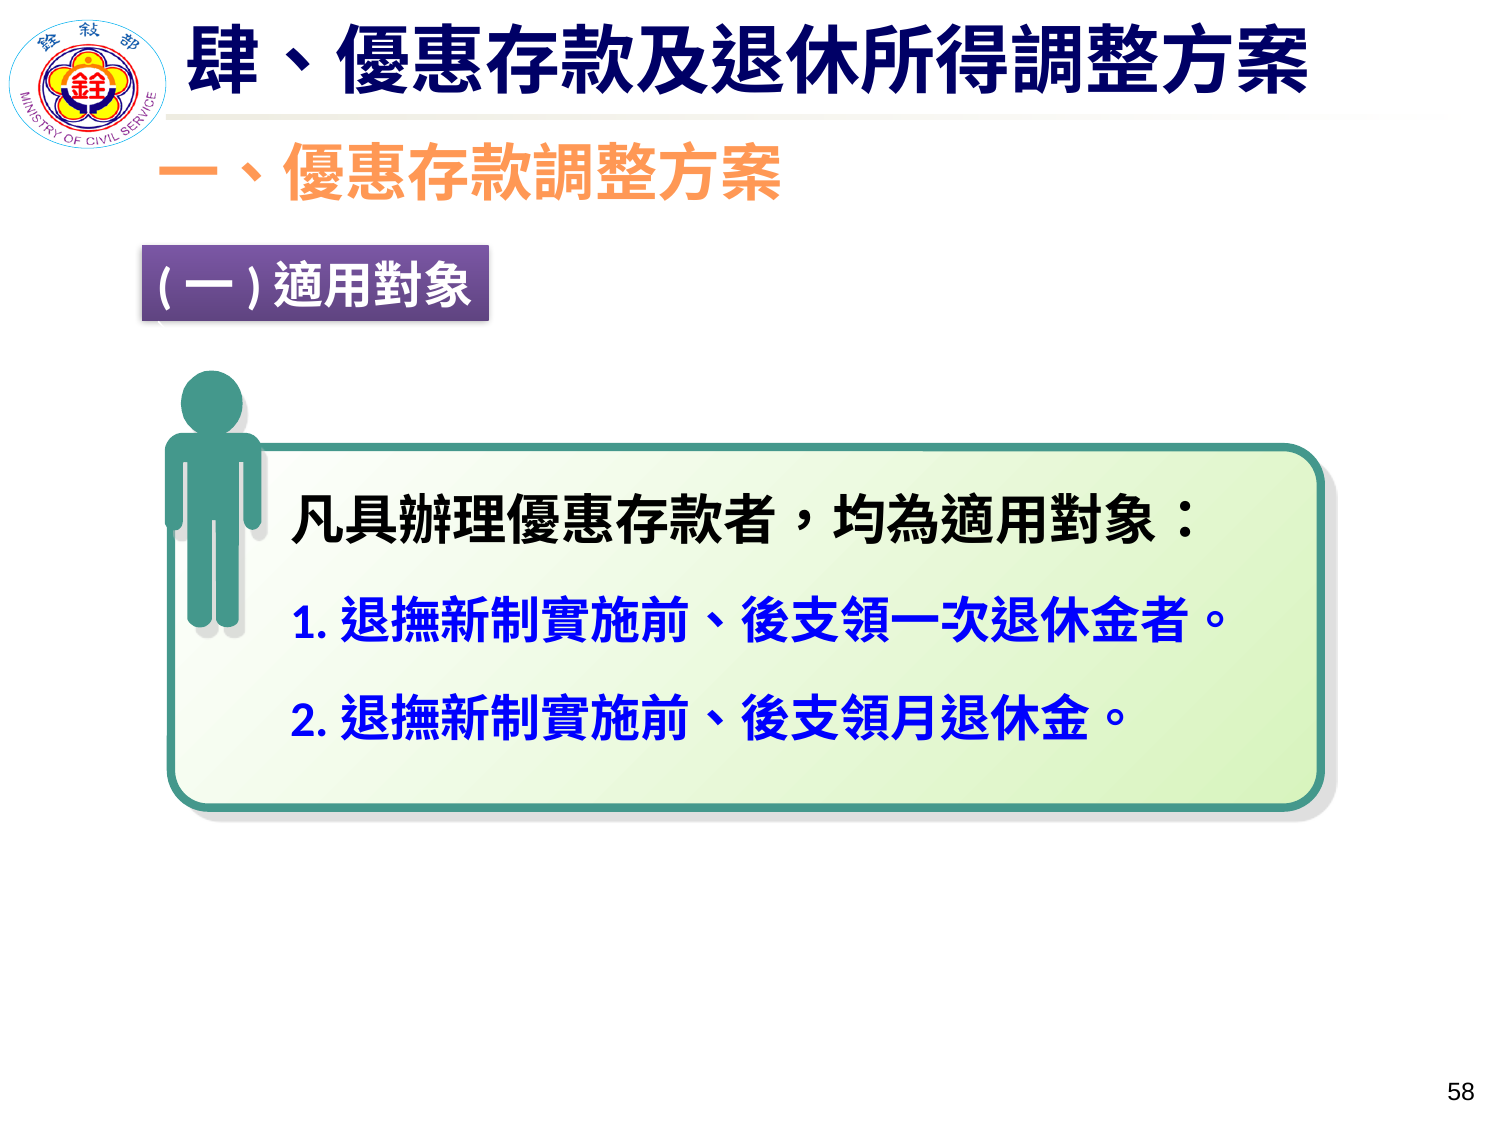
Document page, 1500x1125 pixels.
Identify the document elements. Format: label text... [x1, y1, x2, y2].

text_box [69, 321, 437, 606]
slide_number 57 [1411, 1067, 1491, 1123]
picture [8, 19, 167, 149]
text_box 肆、優惠存款及退休所得調整方案 [170, 5, 1471, 113]
text_box (一)適用對象 [142, 245, 489, 321]
list 一、優惠存款調整方案 [142, 125, 803, 211]
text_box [164, 370, 1322, 808]
